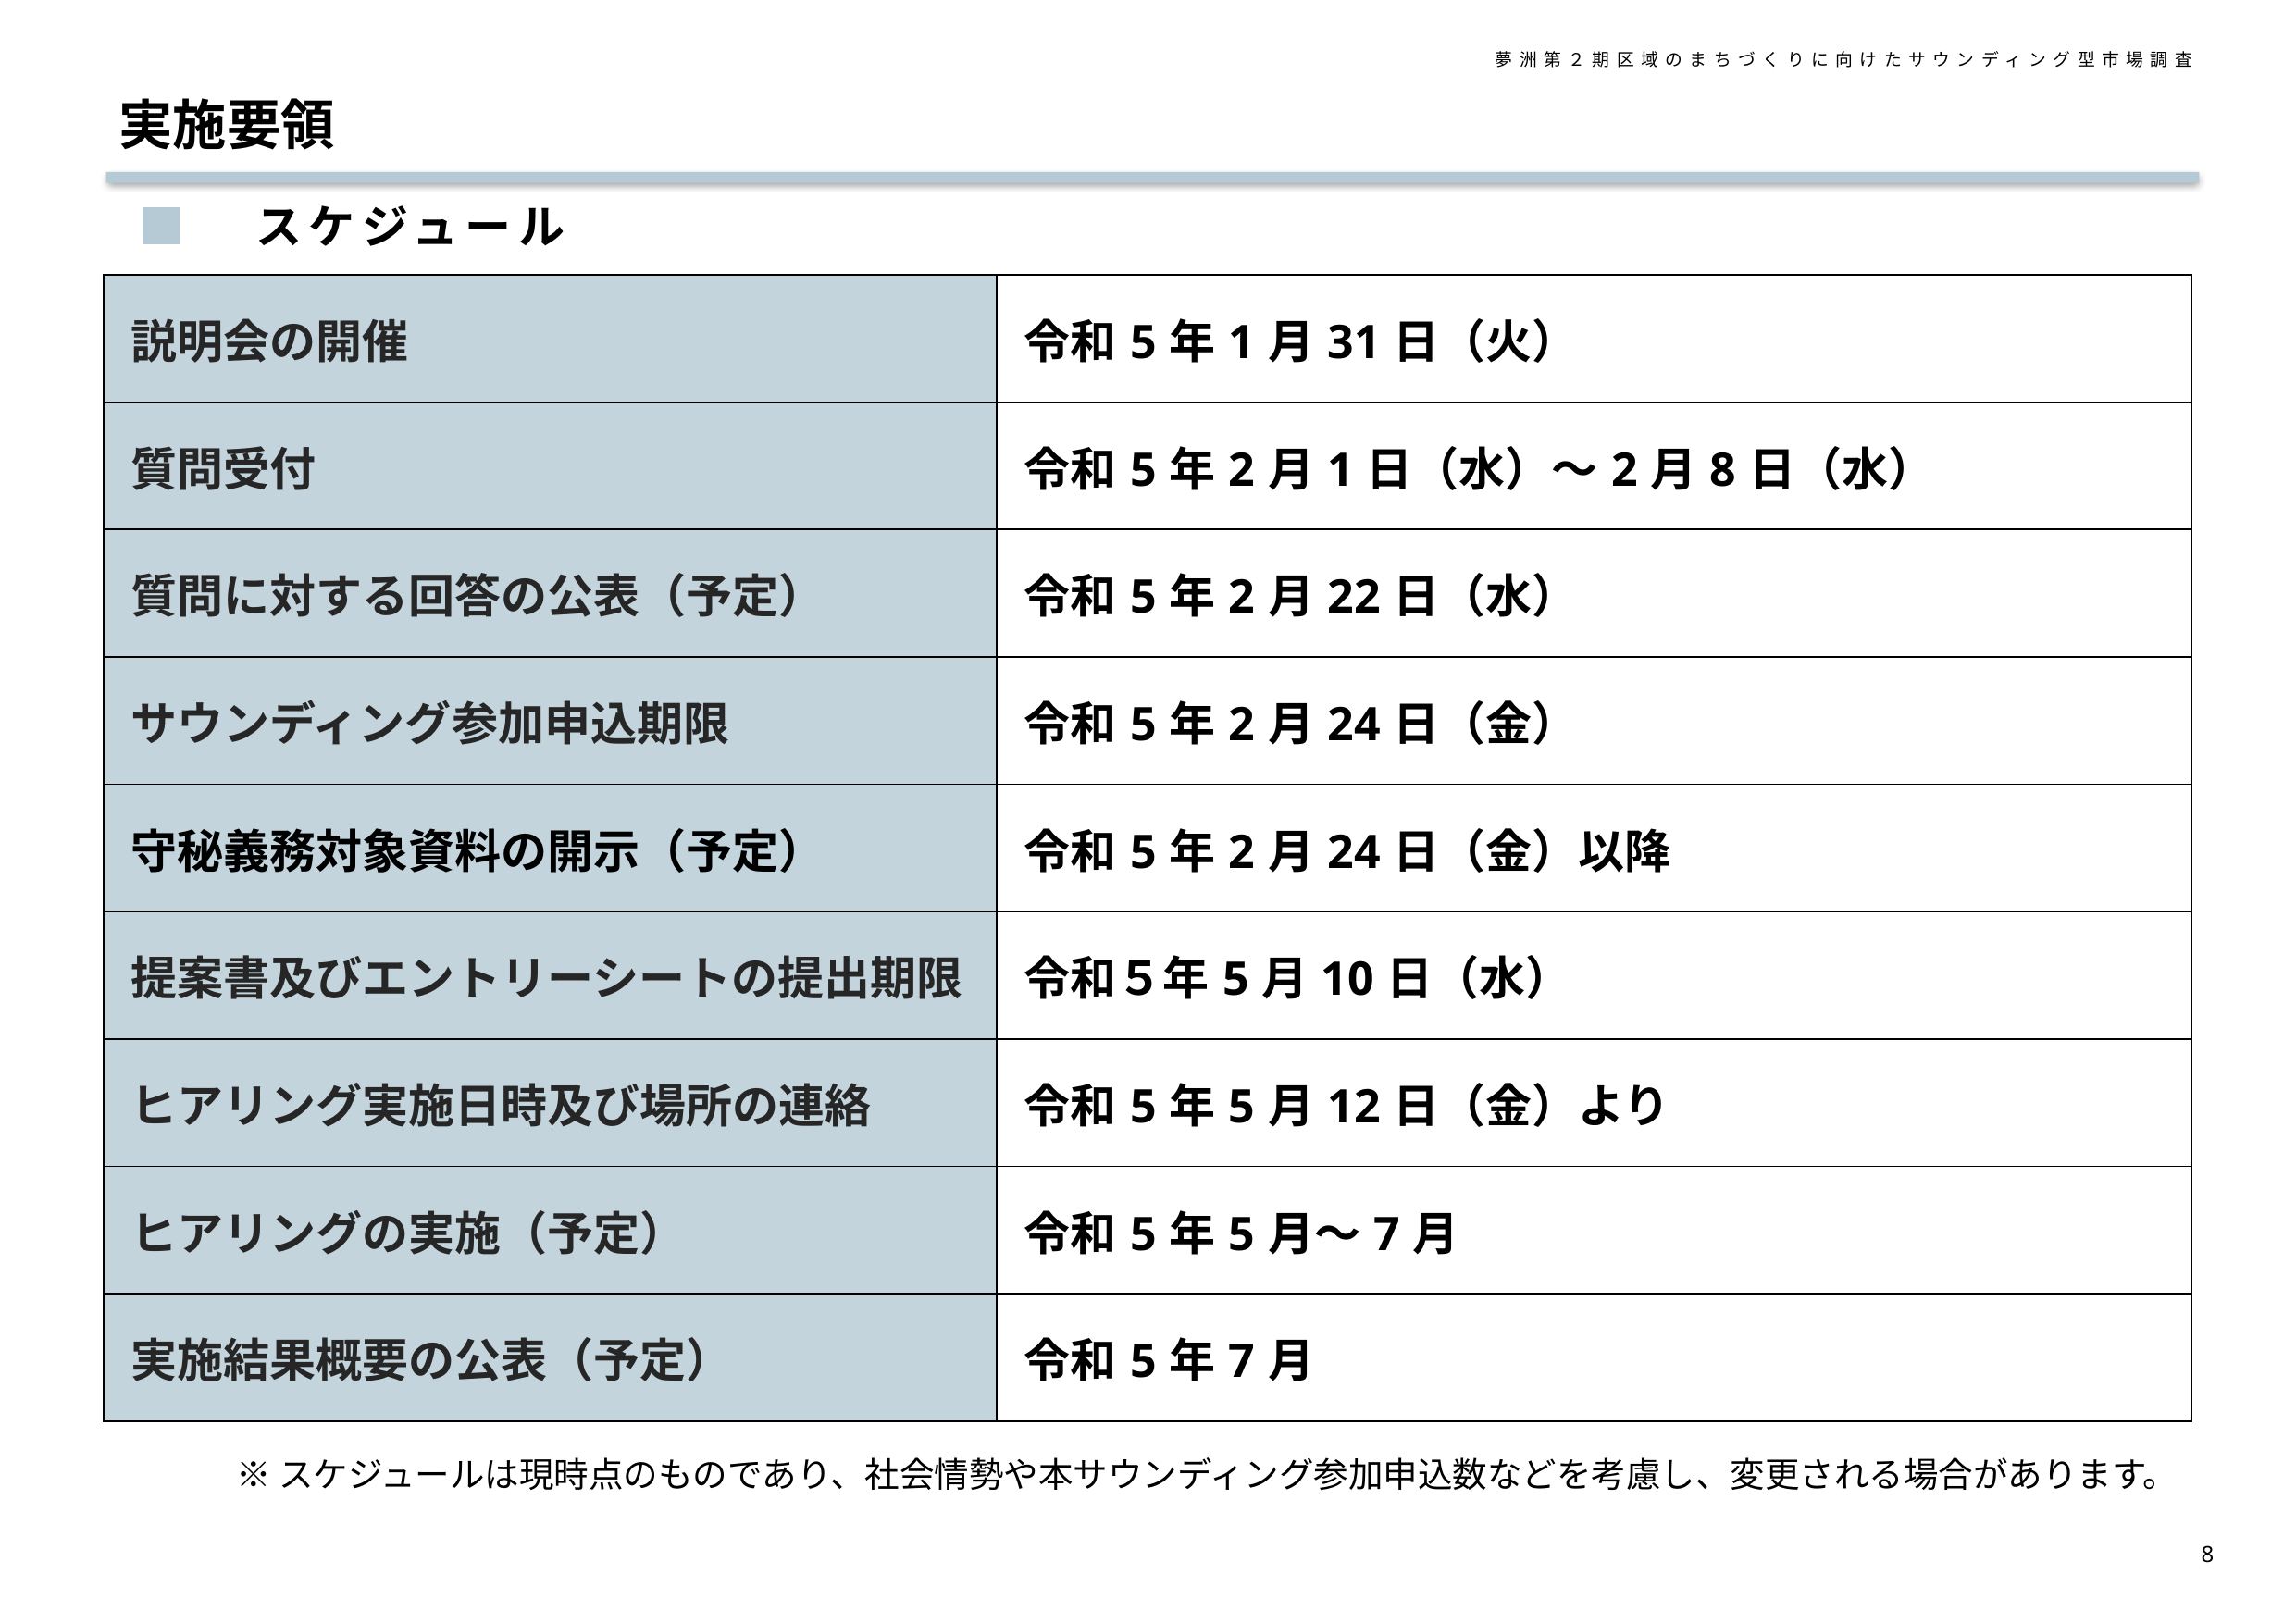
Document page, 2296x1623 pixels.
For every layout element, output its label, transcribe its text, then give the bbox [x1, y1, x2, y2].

slide_number 7 [1847, 1517, 2215, 1593]
table_cell ヒアリングの実施（予定） [105, 1167, 996, 1293]
text_box [105, 171, 2200, 183]
table_cell 実施結果概要の公表（予定） [105, 1295, 996, 1420]
table_cell 令和5年2月22日（水） [998, 530, 2191, 656]
table_cell 令和5年7月 [998, 1295, 2191, 1420]
table_header 令和5年1月31日（火） [998, 276, 2191, 402]
table_cell ヒアリング実施日時及び場所の連絡 [105, 1040, 996, 1166]
text_box ■ スケジュール [138, 197, 758, 262]
text_box 夢洲第２期区域のまちづくりに向けたサウンディング型市場調査 [1344, 48, 2192, 78]
table_cell サウンディング参加申込期限 [105, 658, 996, 784]
table_cell 令和5年5月12日（金）より [998, 1040, 2191, 1166]
table_cell 令和5年2月24日（金）以降 [998, 785, 2191, 911]
table_cell 質問に対する回答の公表（予定） [105, 530, 996, 656]
table_cell 令和５年5月10日（水） [998, 912, 2191, 1038]
table_cell 提案書及びエントリーシートの提出期限 [105, 912, 996, 1038]
table_cell 令和5年2月1日（水）～2月8日（水） [998, 403, 2191, 528]
table_cell 令和5年5月～7月 [998, 1167, 2191, 1293]
text_box 実施要領 [104, 86, 2198, 160]
table_cell 守秘義務対象資料の開示（予定） [105, 785, 996, 911]
table_header 説明会の開催 [105, 276, 996, 402]
table_cell 質問受付 [105, 403, 996, 528]
text_box ※スケジュールは現時点のものであり、社会情勢や本サウンディング参加申込数などを考慮し、変更される場合があります。 [105, 1445, 2192, 1543]
table_cell 令和5年2月24日（金） [998, 658, 2191, 784]
